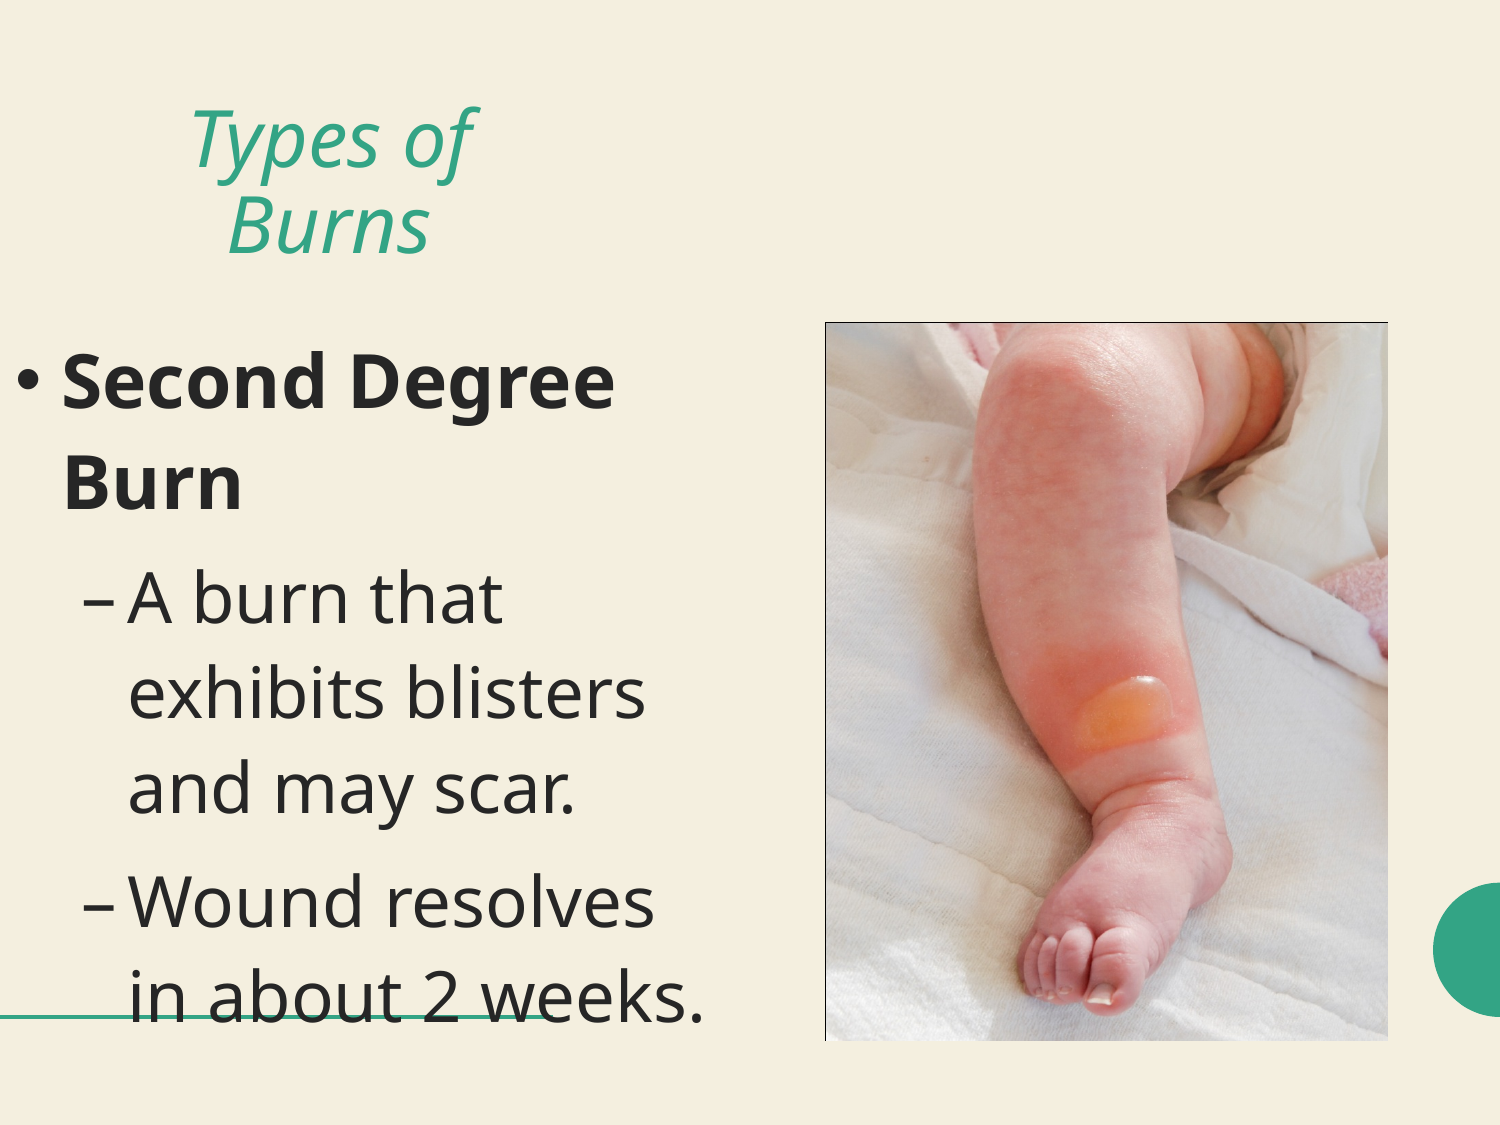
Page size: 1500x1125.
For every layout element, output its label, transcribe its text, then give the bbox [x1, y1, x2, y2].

title Types of Burns [93, 91, 566, 315]
list Second Degree Burn A burn that exhibits blisters and may scar. Wound resolves in about 2 weeks. [0, 315, 738, 1125]
picture [824, 322, 1388, 1041]
